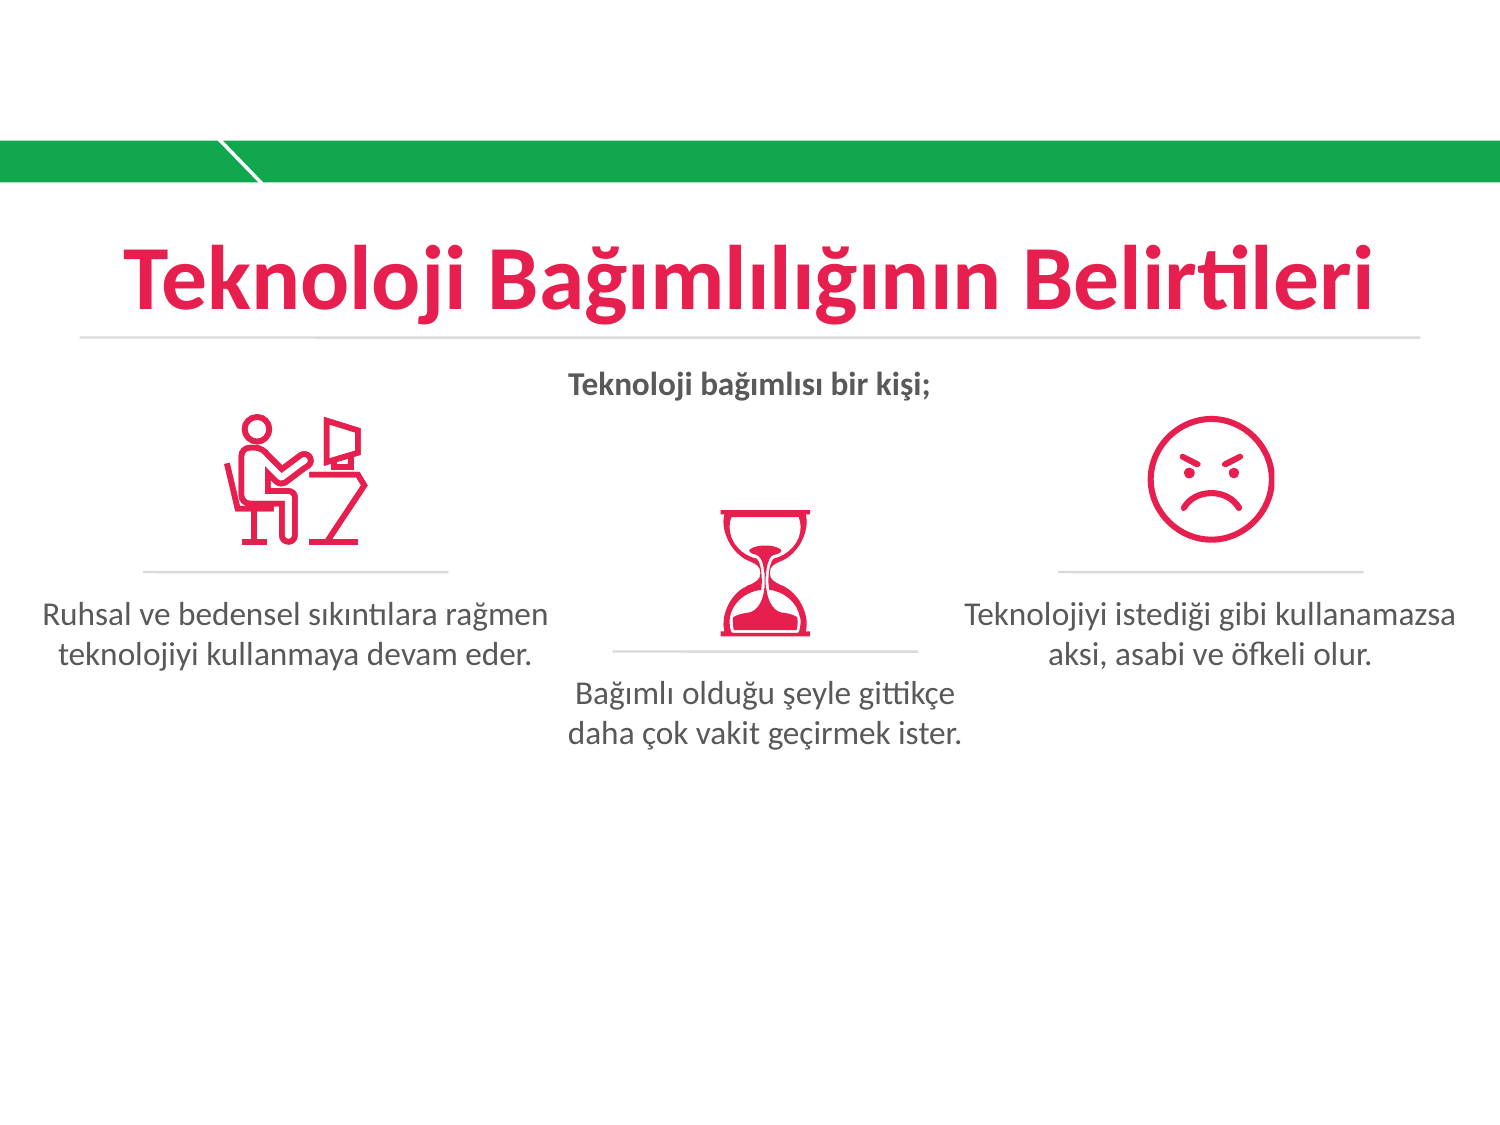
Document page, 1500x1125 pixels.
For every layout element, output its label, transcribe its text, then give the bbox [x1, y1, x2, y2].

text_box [0, 140, 1500, 183]
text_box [142, 414, 1364, 573]
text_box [612, 573, 919, 584]
text_box Teknoloji bağımlısı bir kişi; [553, 355, 947, 410]
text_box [24, 584, 1474, 681]
text_box Teknoloji Bağımlılığının Belirtileri [108, 210, 1392, 336]
text_box Bağımlı olduğu şeyle gittikçe daha çok vakit geçirmek ister. [553, 681, 979, 759]
